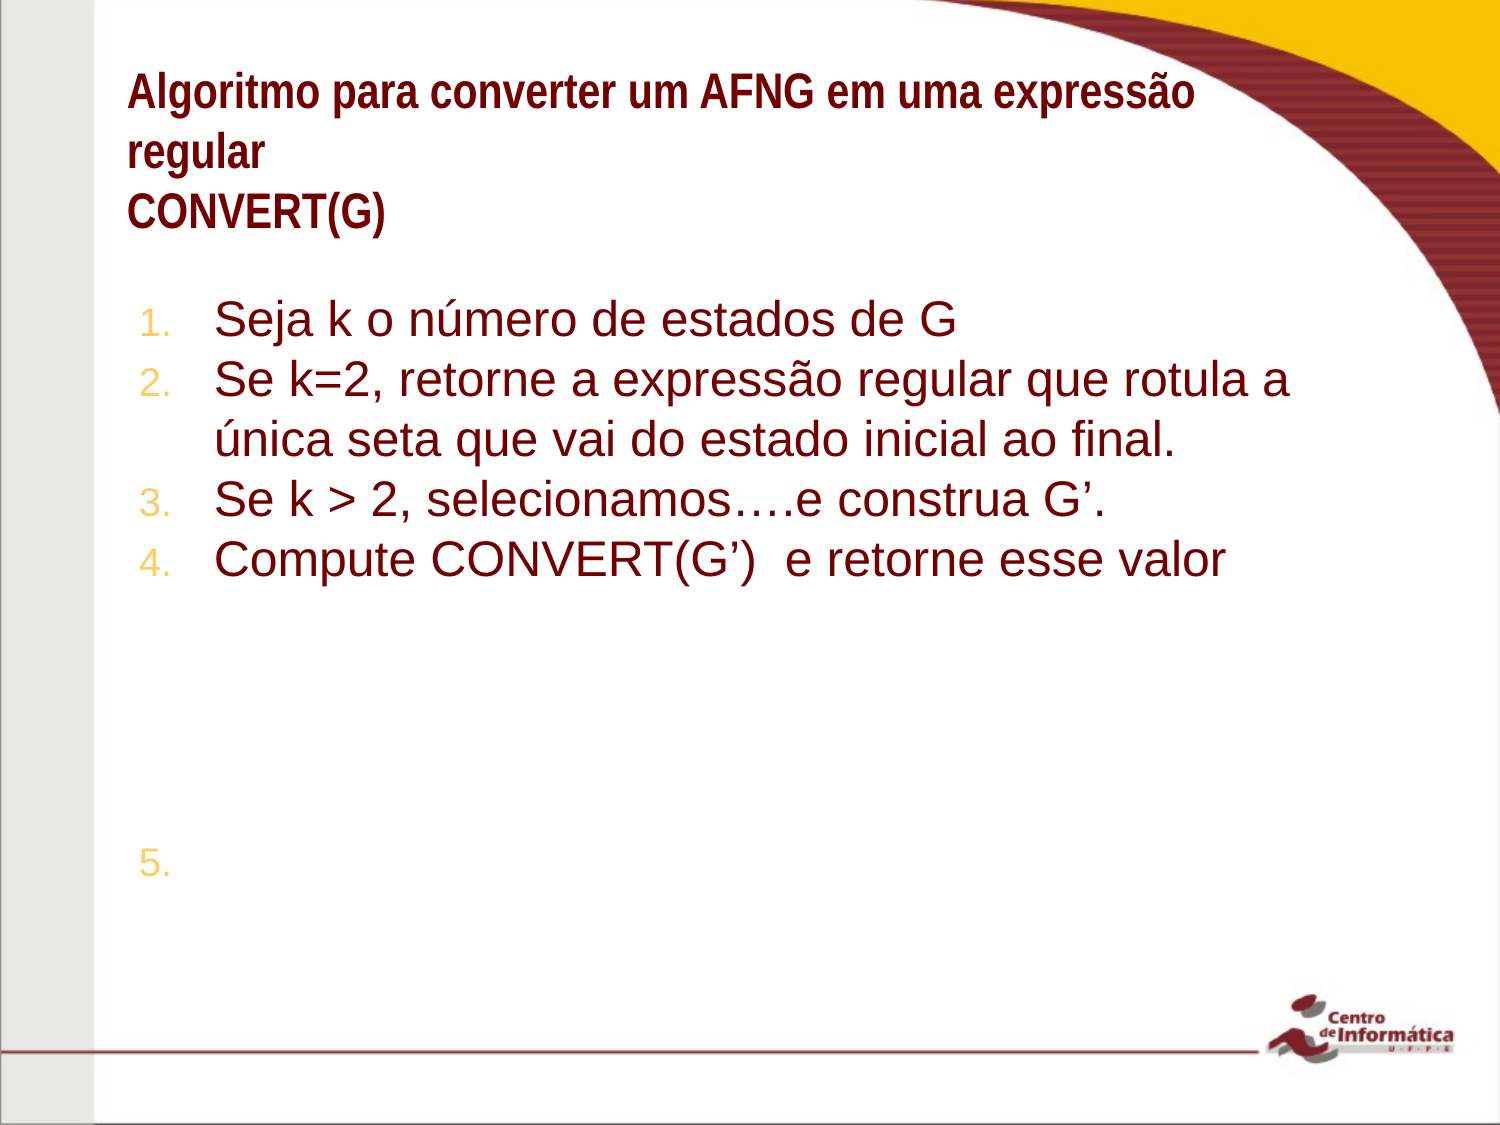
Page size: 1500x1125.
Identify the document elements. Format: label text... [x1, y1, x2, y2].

picture [0, 0, 1500, 1125]
text_box Algoritmo para converter um AFNG em uma expressão regular CONVERT(G) [112, 54, 1307, 242]
text_box Seja k o número de estados de G Se k=2, retorne a expressão regular que rotula a única seta que vai do estado inicial ao final. Se k > 2, selecionamos….e construa G’. Compute CONVERT(G’) e retorne esse valor [123, 278, 1423, 1038]
